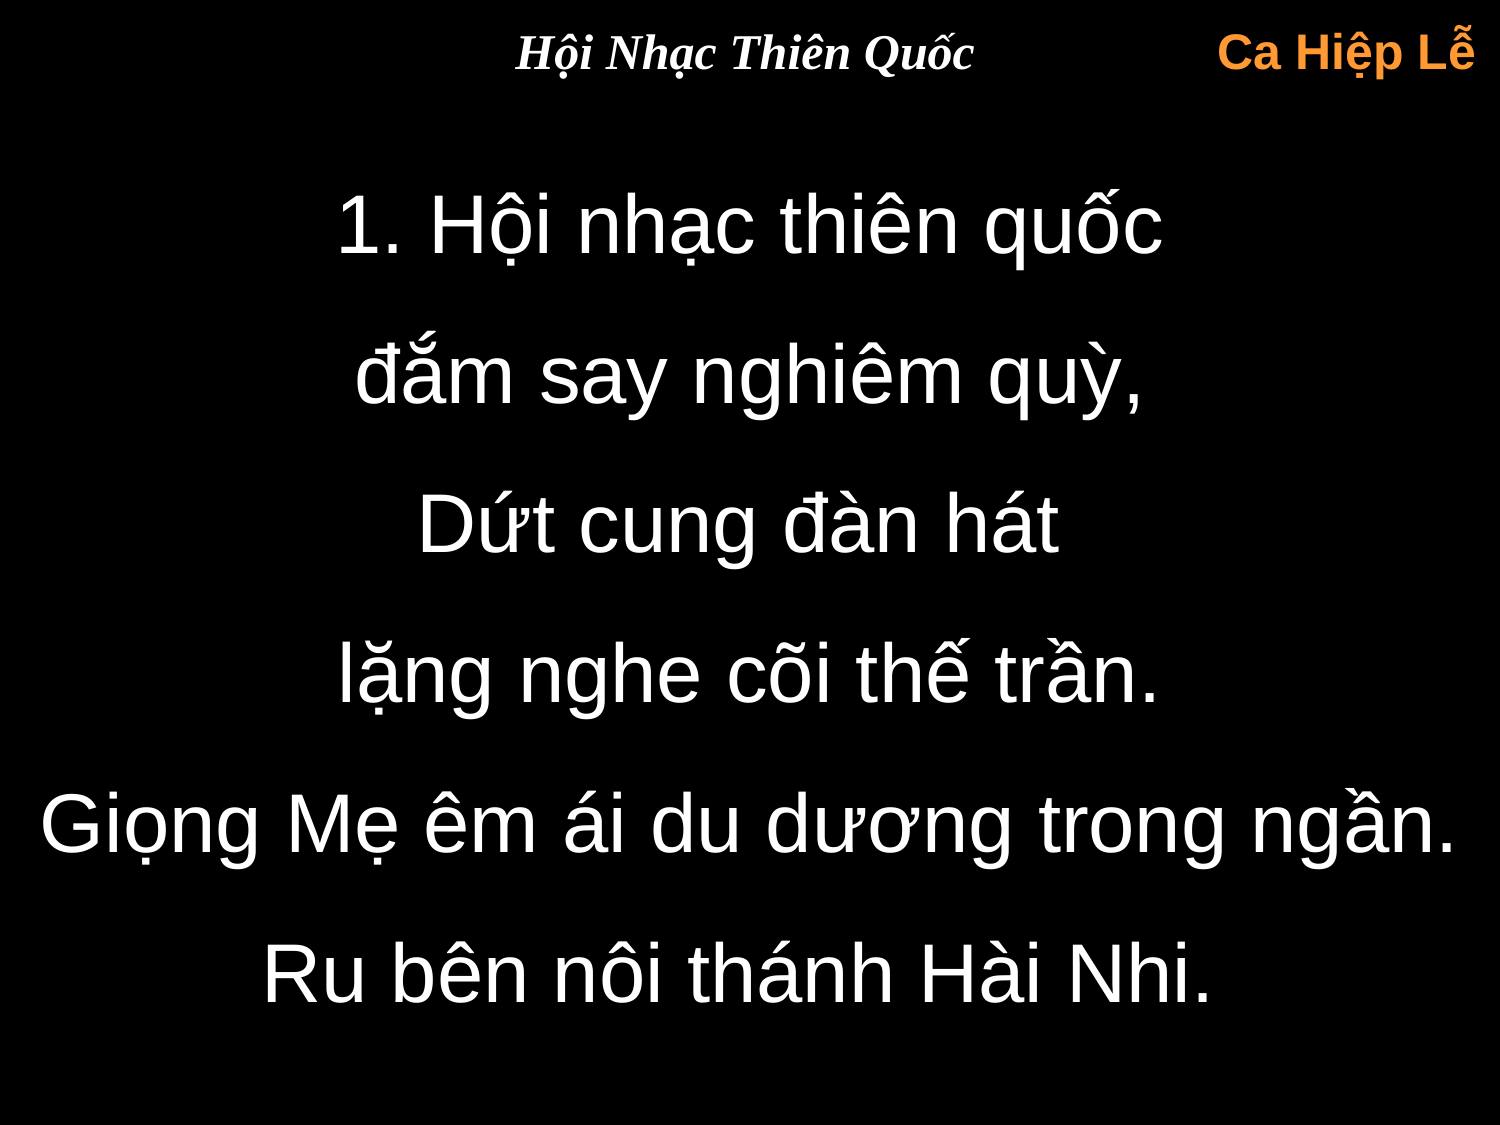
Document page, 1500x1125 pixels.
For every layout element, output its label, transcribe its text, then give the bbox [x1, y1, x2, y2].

text_box 1. Hội nhạc thiên quốc đắm say nghiêm quỳ, Dứt cung đàn hát lặng nghe cõi thế trần. Giọng Mẹ êm ái du dương trong ngần. Ru bên nôi thánh Hài Nhi. [0, 112, 1500, 1027]
text_box Hội Nhạc Thiên Quốc [0, 11, 1497, 87]
